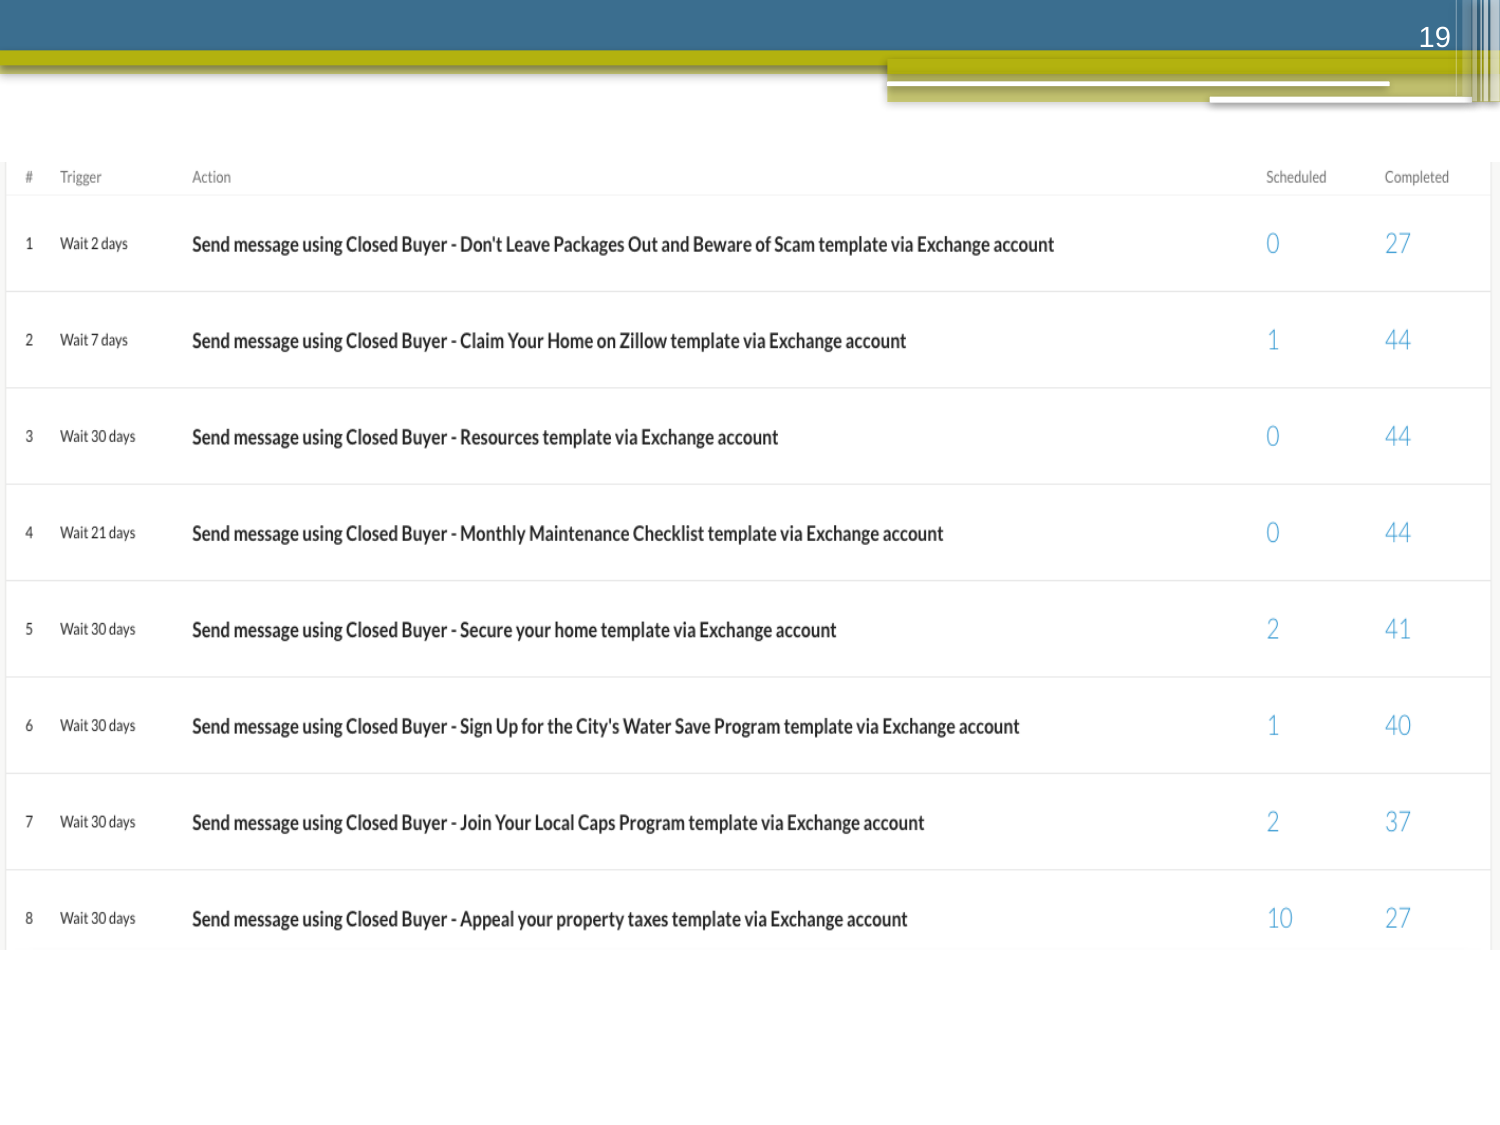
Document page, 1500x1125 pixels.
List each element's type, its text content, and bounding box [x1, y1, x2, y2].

slide_number 19 [1340, 0, 1466, 61]
picture [0, 162, 1500, 951]
